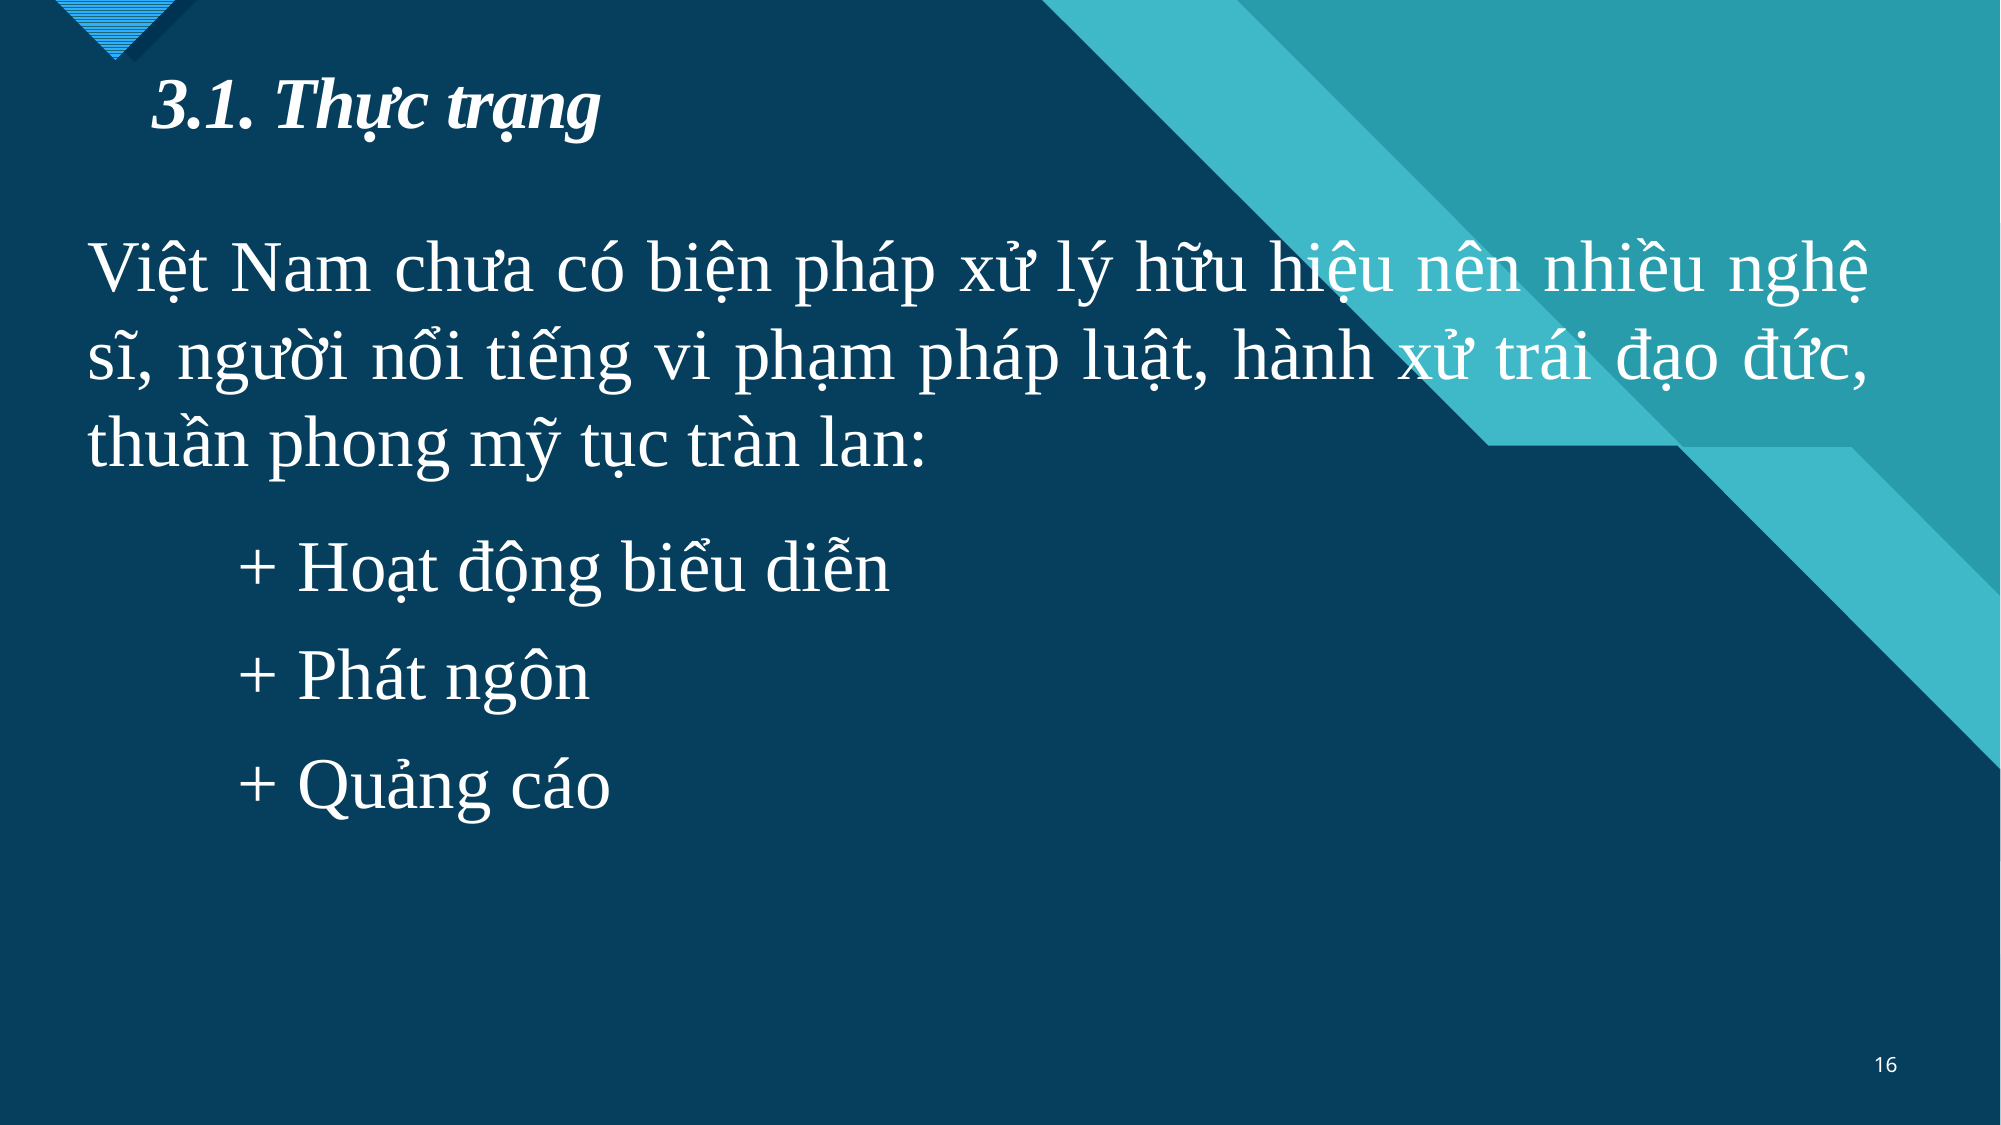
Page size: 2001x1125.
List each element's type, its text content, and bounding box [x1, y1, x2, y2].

title 3.1. Thực trạng [137, 57, 1821, 153]
slide_number 16 [1845, 1035, 1913, 1096]
list Việt Nam chưa có biện pháp xử lý hữu hiệu nên nhiều nghệ sĩ, người nổi tiếng vi phạm pháp luật, hành xử trái đạo đức, thuần phong mỹ tục tràn lan: + Hoạt động biểu diễn + Phát ngôn + Quảng cáo [72, 211, 1886, 883]
